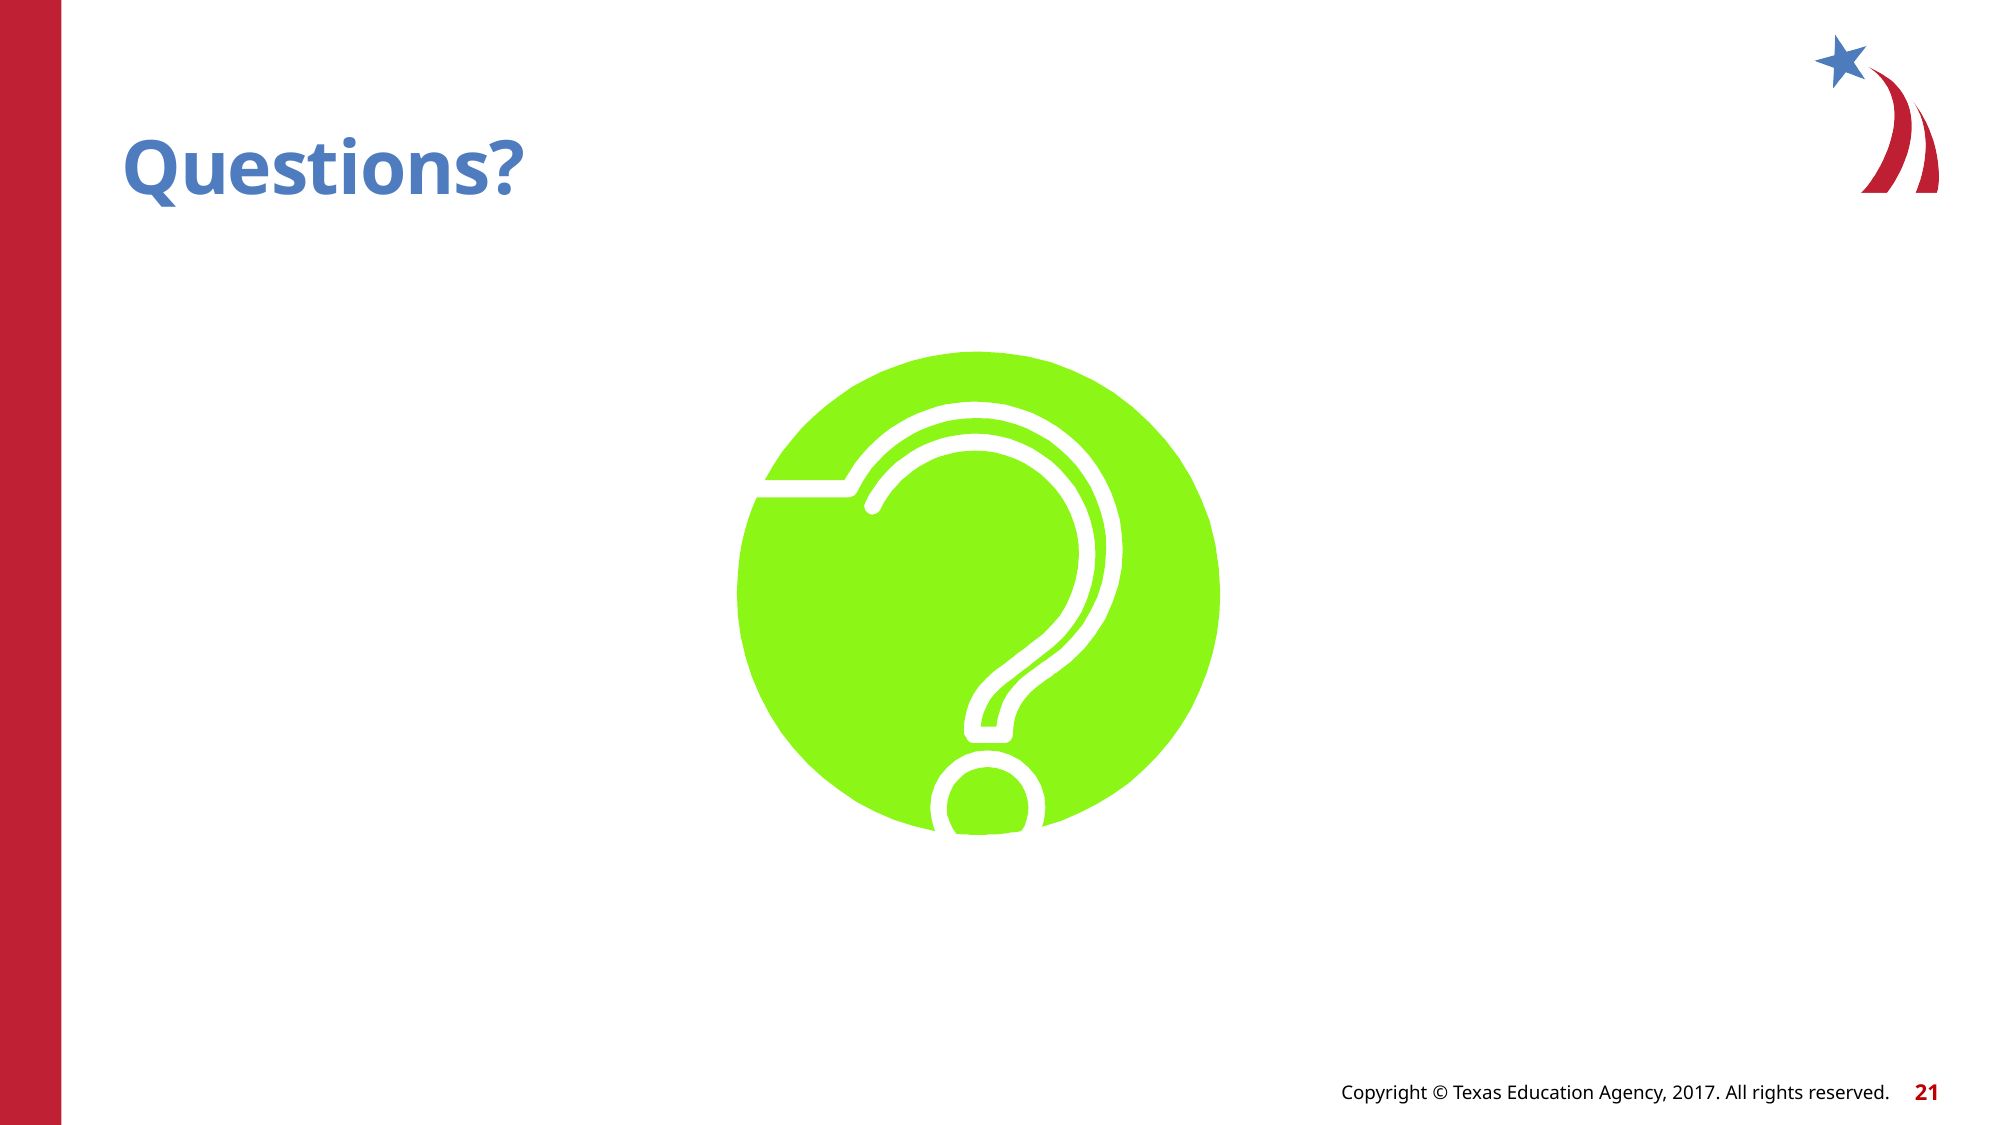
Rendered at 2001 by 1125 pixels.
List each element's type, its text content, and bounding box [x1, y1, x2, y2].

picture [1814, 34, 1939, 193]
title Questions? [121, 66, 1772, 211]
picture [736, 351, 1221, 835]
